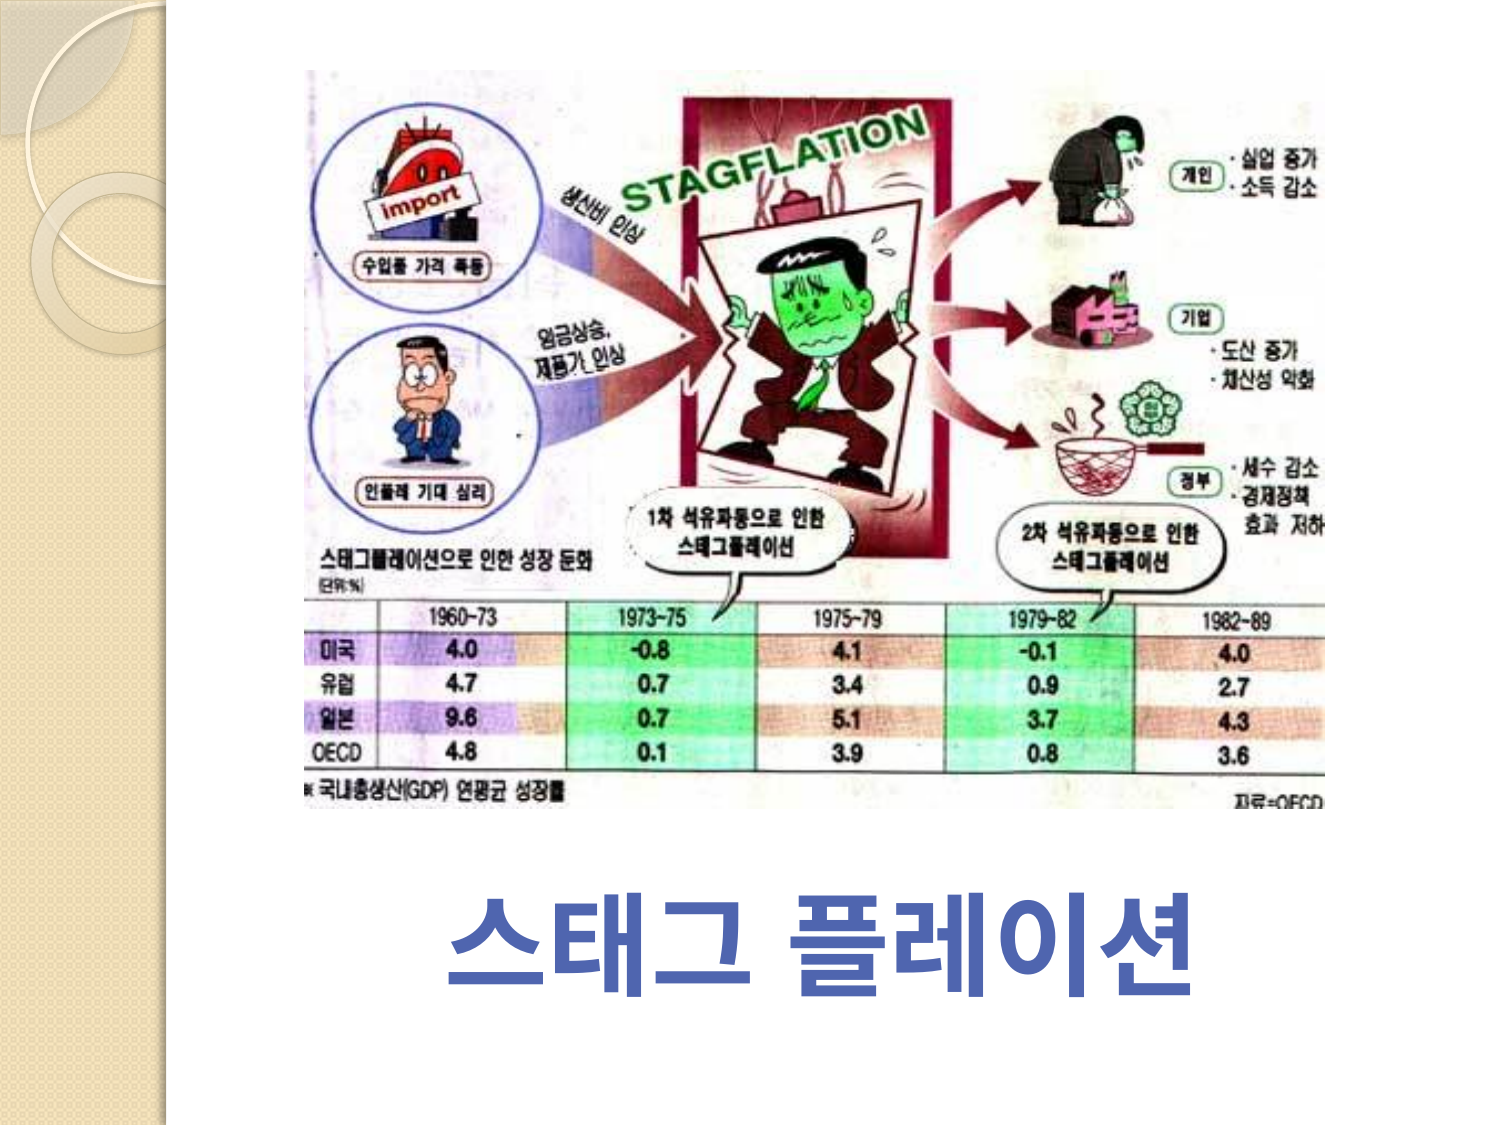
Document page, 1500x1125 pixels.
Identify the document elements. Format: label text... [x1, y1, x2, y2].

text_box 스태그 플레이션 [429, 867, 1216, 1018]
picture [304, 70, 1325, 809]
